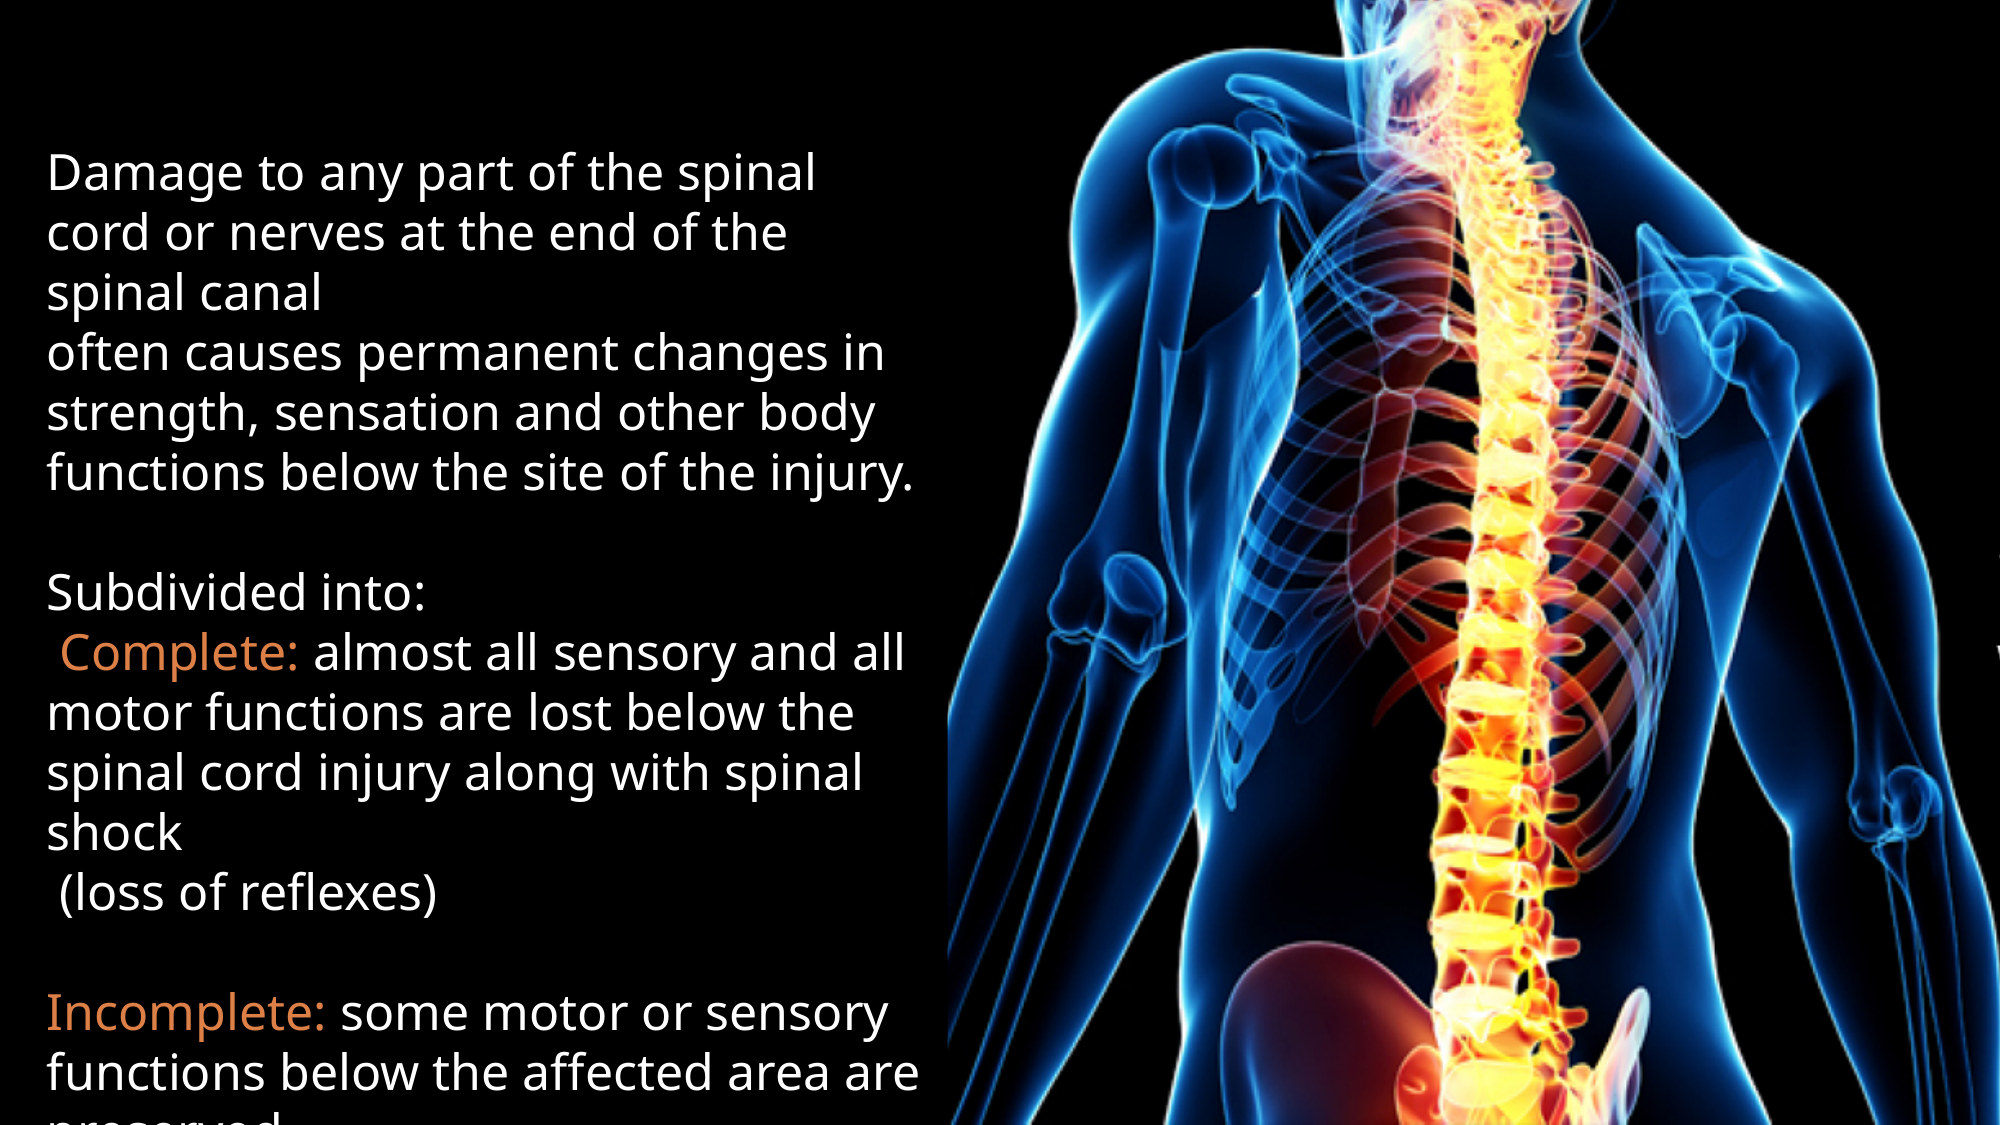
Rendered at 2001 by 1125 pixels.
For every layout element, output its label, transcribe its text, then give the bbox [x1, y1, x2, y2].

picture [947, 0, 2000, 1125]
text_box Damage to any part of the spinal cord or nerves at the end of the spinal canal often causes permanent changes in strength, sensation and other body functions below the site of the injury. Subdivided into: Complete: almost all sensory and all motor functions are lost below the spinal cord injury along with spinal shock (loss of reflexes) Incomplete: some motor or sensory functions below the affected area are preserved [32, 133, 947, 1125]
